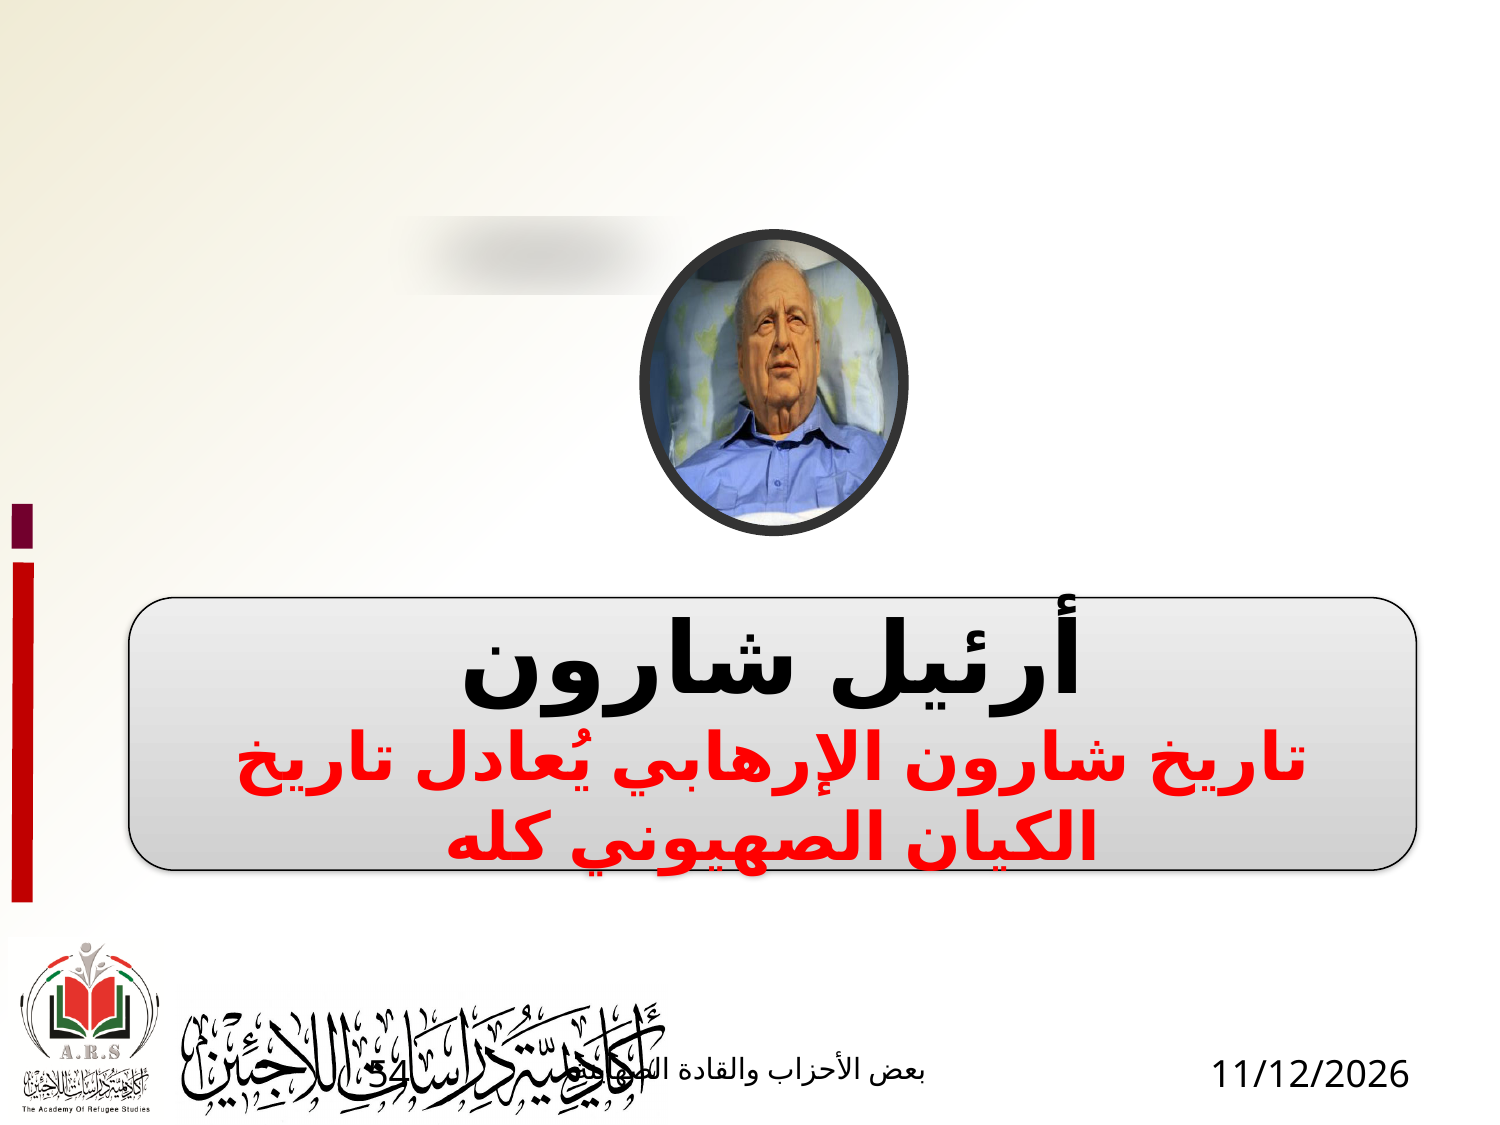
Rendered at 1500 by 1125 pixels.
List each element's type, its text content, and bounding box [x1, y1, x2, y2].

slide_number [1074, 1042, 1425, 1103]
picture [8, 937, 164, 1120]
slide_number 54 [75, 1042, 425, 1103]
text_box أرئيل شارون تاريخ شارون الإرهابي يُعادل تاريخ الكيان الصهيوني كله [128, 596, 1418, 871]
footer بعض الأحزاب والقادة الصهاينة [512, 1042, 988, 1103]
picture [644, 234, 904, 532]
picture [175, 984, 668, 1125]
